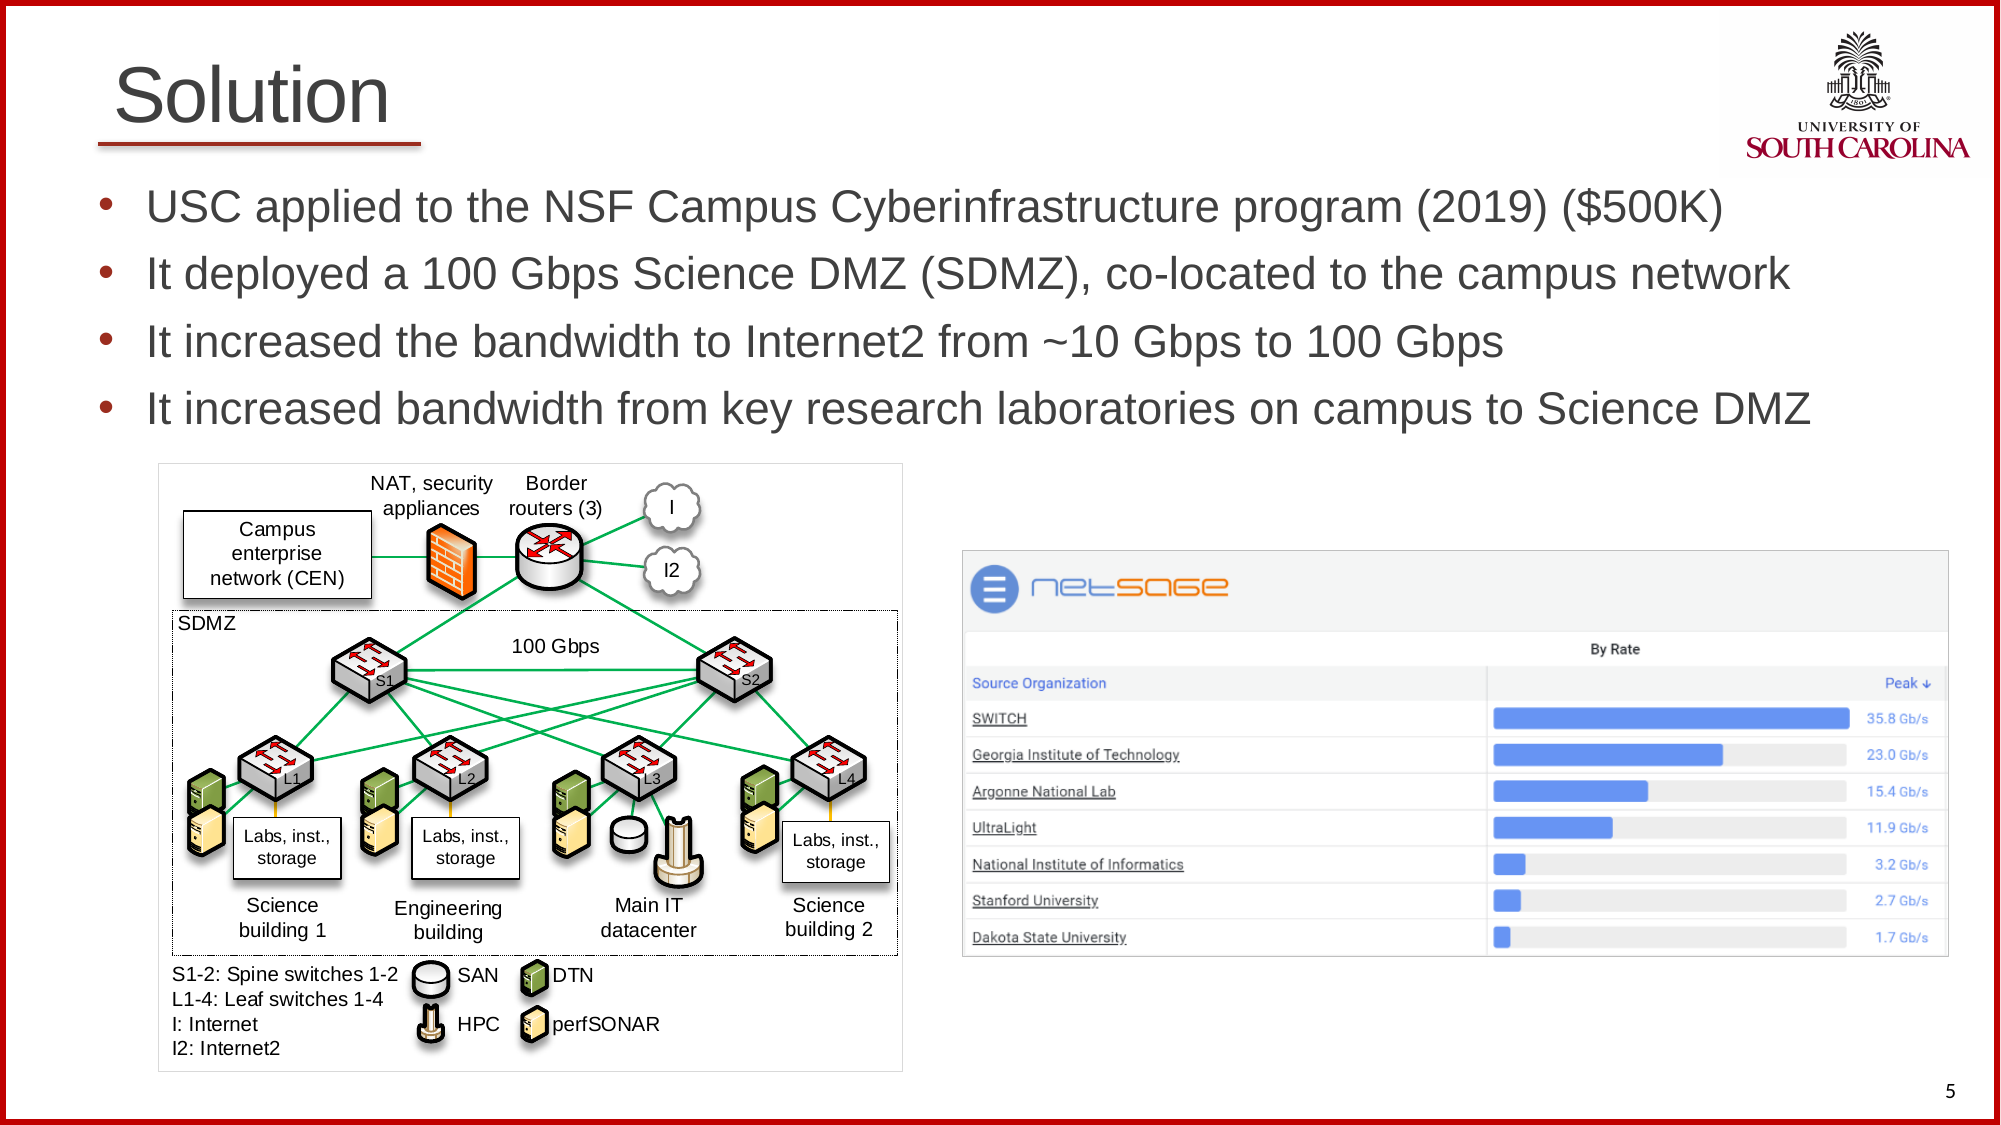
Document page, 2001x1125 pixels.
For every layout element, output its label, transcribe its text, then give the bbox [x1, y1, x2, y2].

picture [962, 549, 1949, 957]
slide_number 5 [1756, 1059, 1972, 1120]
picture [1718, 8, 1994, 179]
picture [157, 462, 904, 1072]
title Solution [98, 0, 1900, 146]
list USC applied to the NSF Campus Cyberinfrastructure program (2019) ($500K) It deployed a 100 Gbps Science DMZ (SDMZ), co-located to the campus network It increased the bandwidth to Internet2 from ~10 Gbps to 100 Gbps It increased bandwidth from key research laboratories on campus to Science DMZ [98, 168, 1900, 957]
